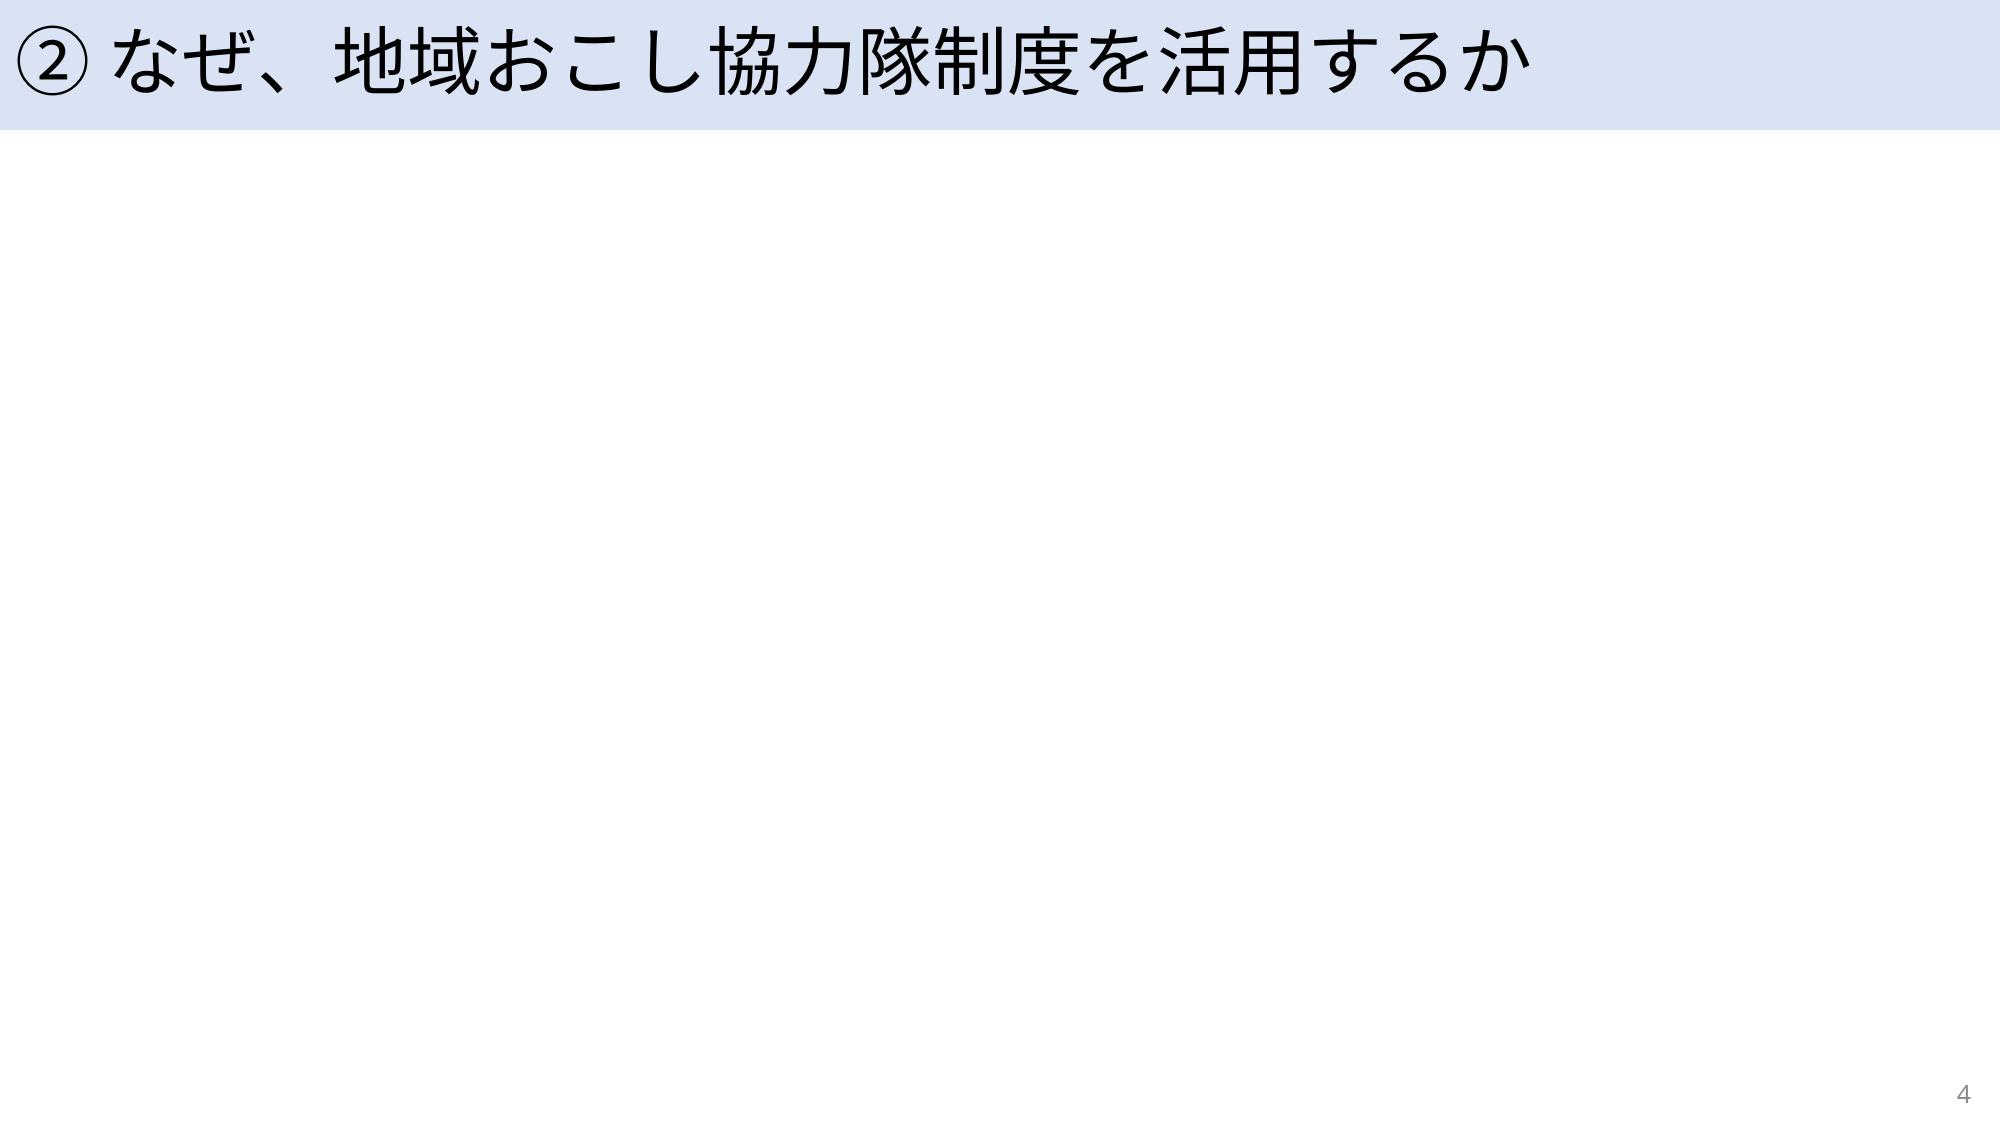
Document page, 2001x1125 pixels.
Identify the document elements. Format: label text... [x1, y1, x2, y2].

title ②なぜ、地域おこし協力隊制度を活用するか [0, 0, 2000, 131]
slide_number 4 [1536, 1065, 1987, 1125]
